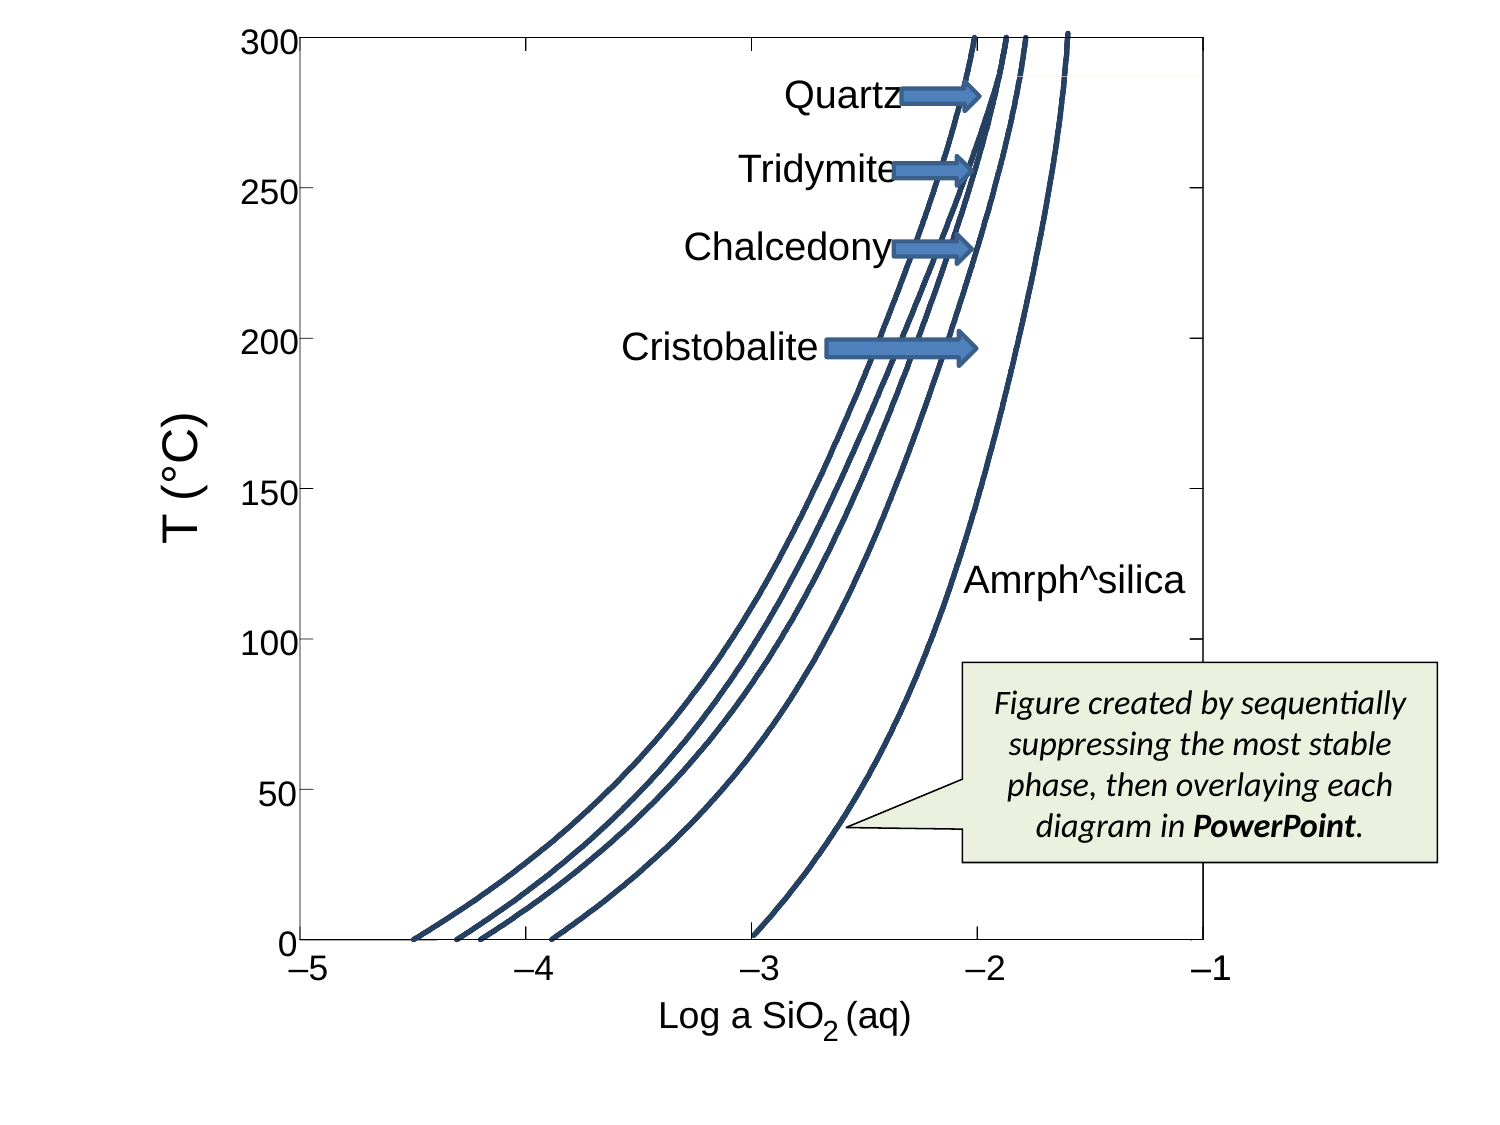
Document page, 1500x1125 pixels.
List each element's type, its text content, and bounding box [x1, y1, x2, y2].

text_box Log a SiO (aq) [643, 1004, 928, 1043]
text_box Figure created by sequentially suppressing the most stable phase, then overlaying each diagram in PowerPoint. [1245, 662, 1438, 863]
text_box 2 [822, 1012, 839, 1048]
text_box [146, 18, 1241, 995]
